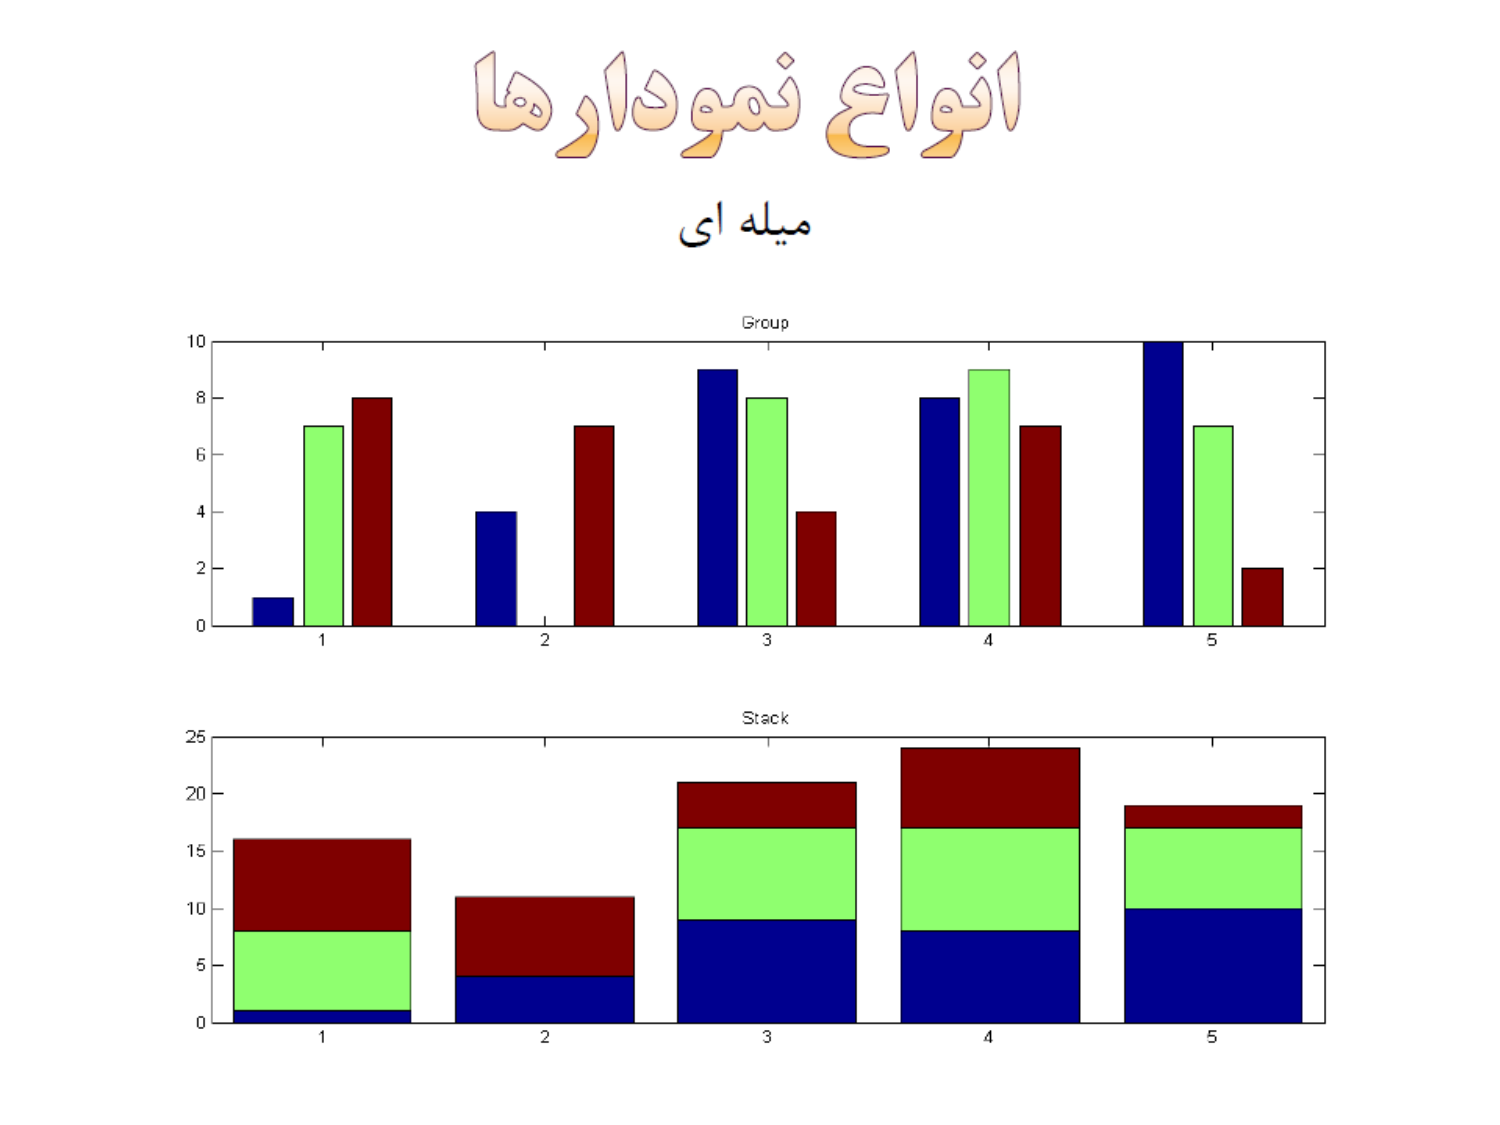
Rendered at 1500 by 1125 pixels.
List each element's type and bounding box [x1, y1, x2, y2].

picture [116, 45, 1384, 1080]
